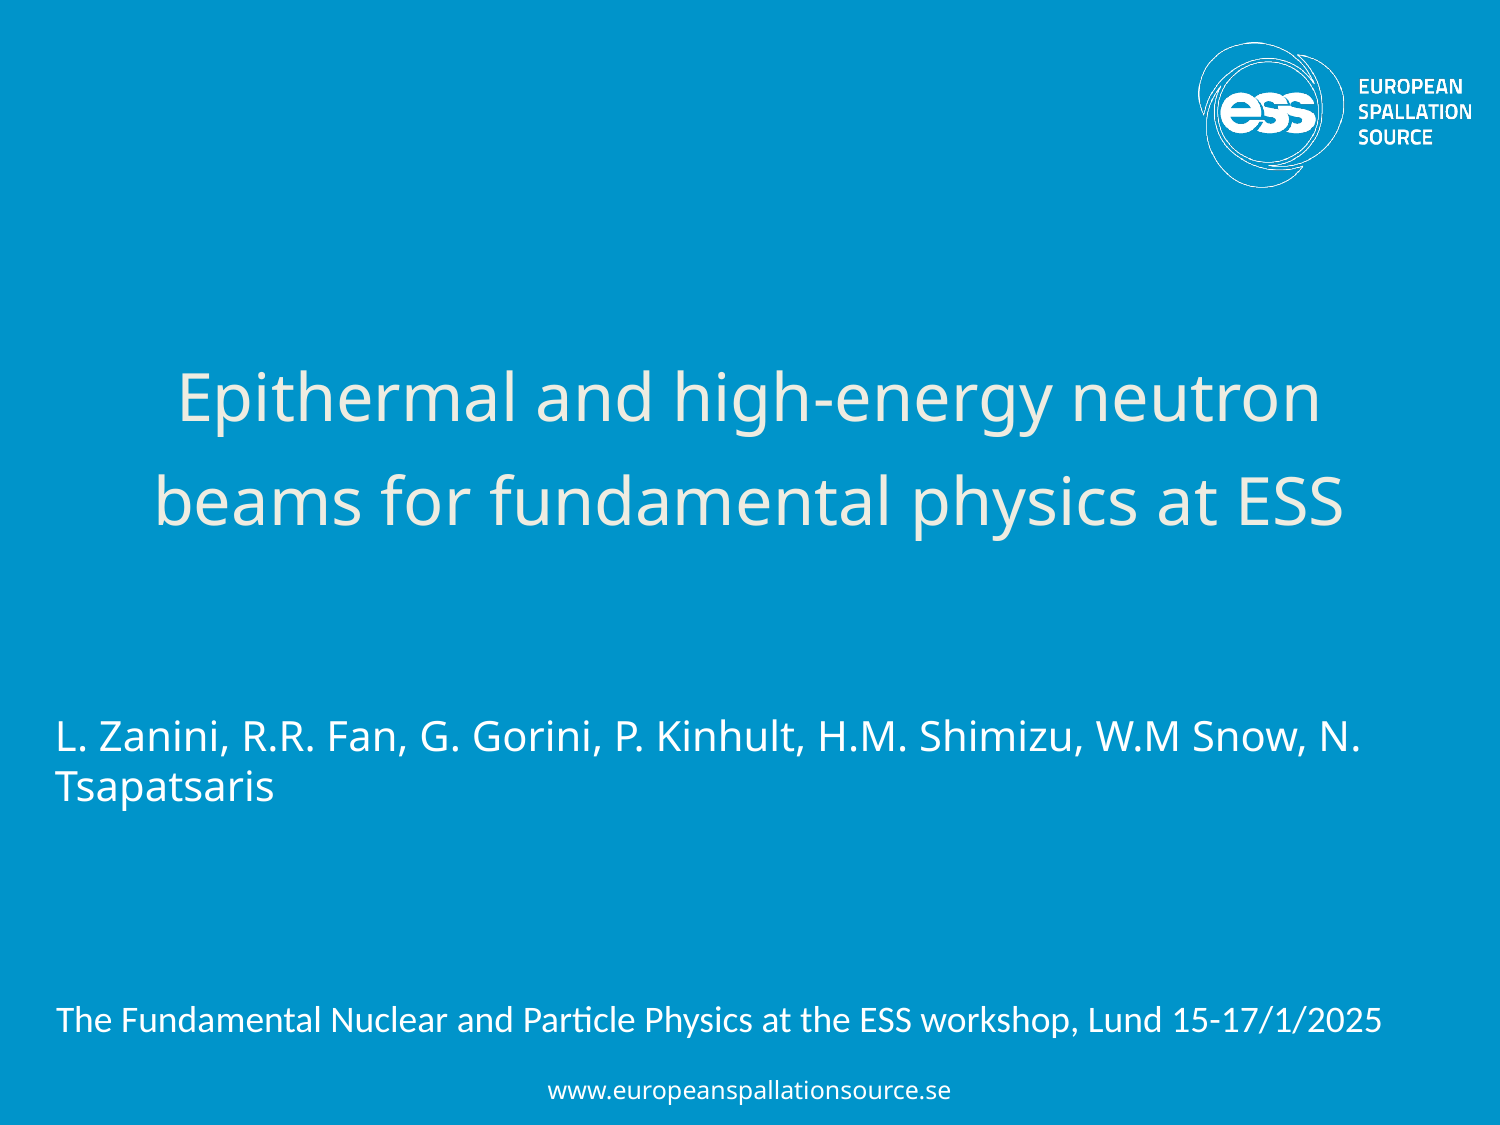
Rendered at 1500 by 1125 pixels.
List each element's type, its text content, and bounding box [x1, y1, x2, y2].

picture [1399, 130, 1408, 144]
text_box www.europeanspallationsource.se [374, 1061, 1125, 1113]
picture [1221, 93, 1315, 133]
picture [1402, 79, 1409, 91]
picture [1411, 130, 1420, 144]
picture [1372, 79, 1381, 93]
picture [1466, 105, 1470, 118]
text_box L. Zanini, R.R. Fan, G. Gorini, P. Kinhult, H.M. Shimizu, W.M Snow, N. Tsapatsaris [40, 562, 1500, 888]
picture [1407, 105, 1414, 118]
picture [1437, 79, 1447, 93]
picture [1461, 105, 1465, 118]
picture [1385, 130, 1395, 144]
picture [1455, 79, 1461, 93]
picture [1383, 105, 1393, 118]
picture [1398, 80, 1406, 93]
picture [1417, 105, 1427, 118]
text_box The Fundamental Nuclear and Particle Physics at the ESS workshop, Lund 15-17/1/2025 [41, 987, 1483, 1048]
picture [1424, 130, 1432, 144]
picture [1396, 105, 1403, 118]
picture [1386, 79, 1395, 93]
picture [1450, 79, 1455, 93]
picture [1371, 130, 1381, 144]
picture [1426, 79, 1434, 93]
picture [1371, 105, 1380, 118]
picture [1360, 112, 1367, 119]
picture [1413, 79, 1422, 93]
picture [1360, 130, 1367, 144]
picture [1360, 79, 1368, 93]
picture [1446, 105, 1457, 119]
picture [1429, 105, 1438, 118]
picture [1360, 105, 1367, 111]
title Epithermal and high-energy neutron beams for fundamental physics at ESS [112, 278, 1388, 562]
